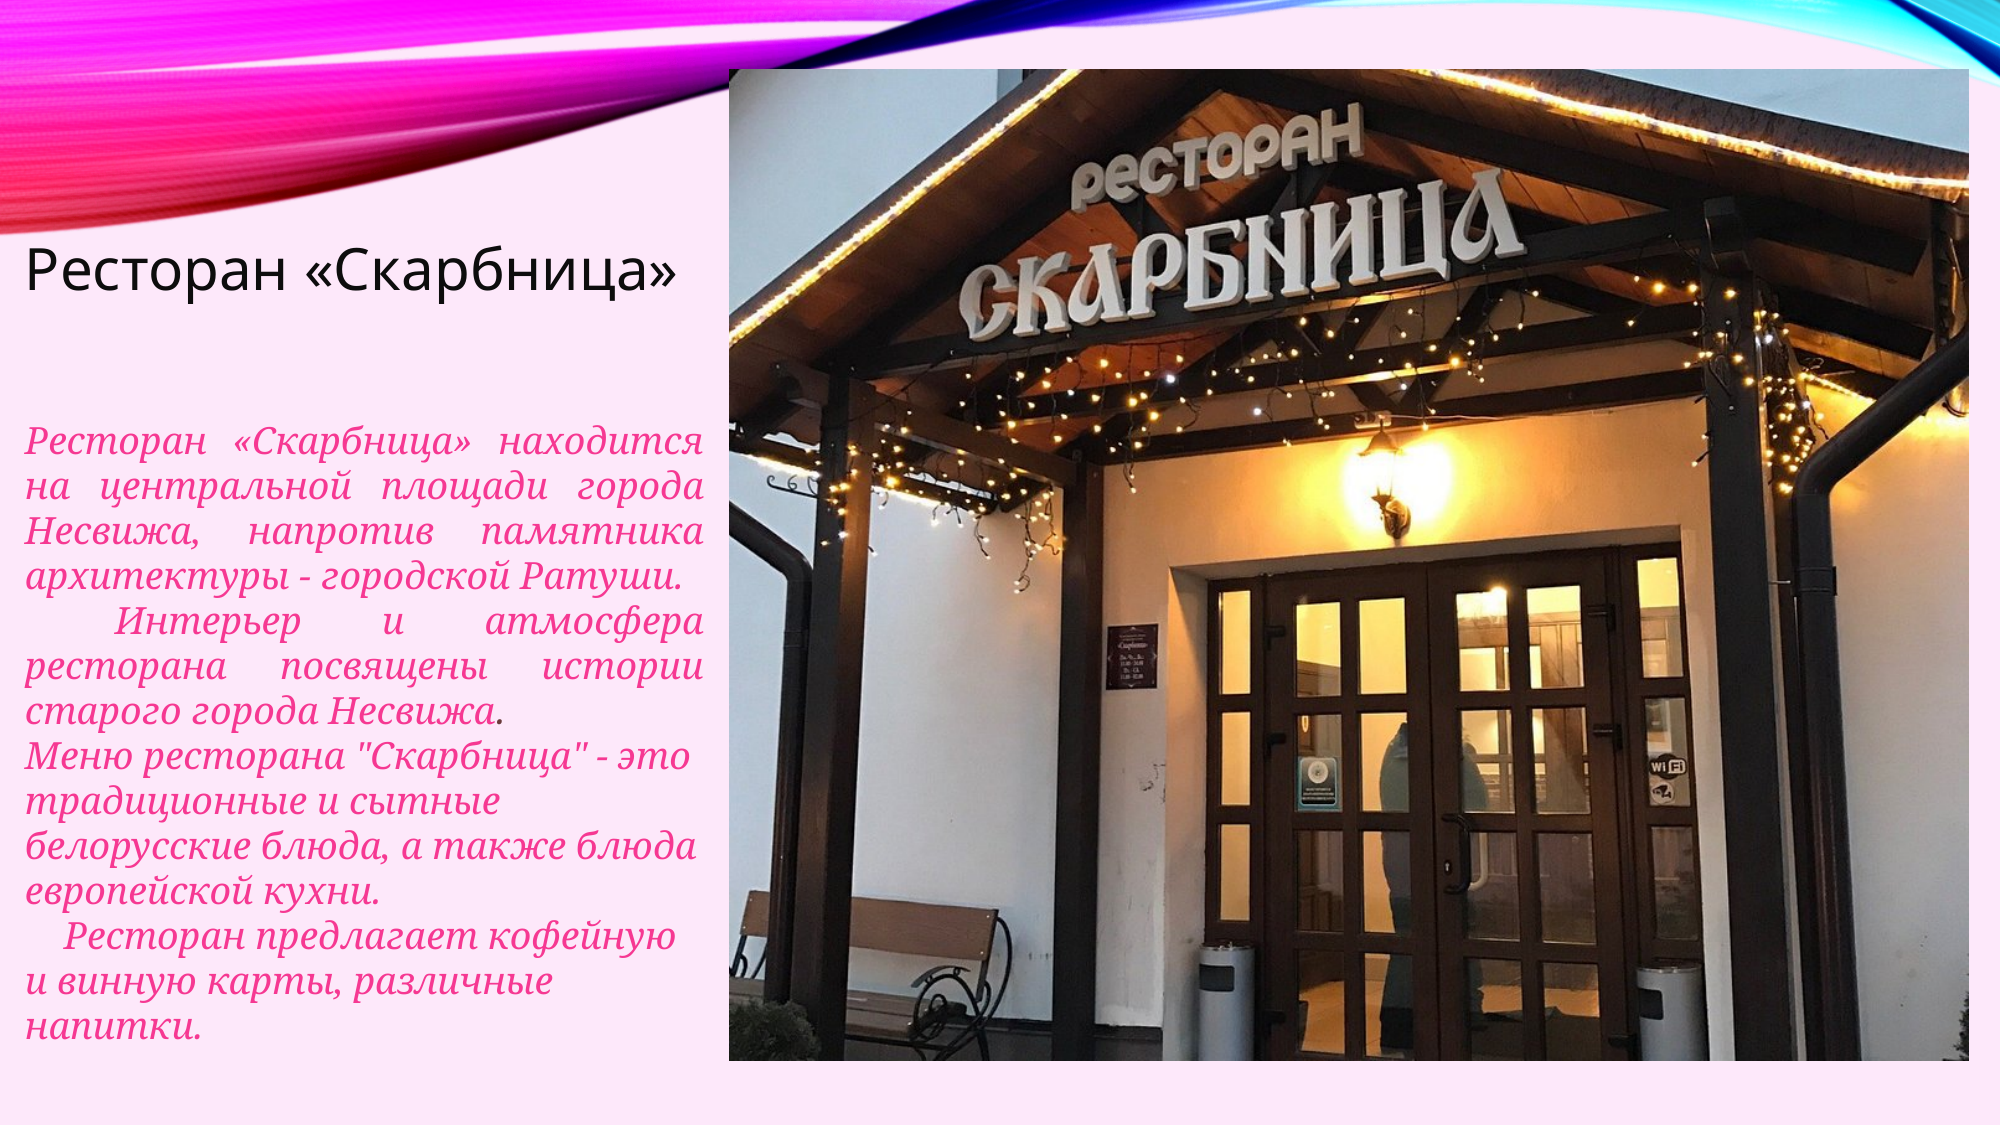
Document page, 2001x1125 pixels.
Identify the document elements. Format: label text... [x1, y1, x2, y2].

text_box Ресторан «Скарбница» [10, 224, 729, 310]
picture [1890, 0, 2000, 75]
text_box Ресторан «Скарбница» находится на центральной площади города Несвижа, напротив памятника архитектуры - городской Ратуши. Интерьер и атмосфера ресторана посвящены истории старого города Несвижа. Меню ресторана "Скарбница" - это традиционные и сытные белорусские блюда, а также блюда европейской кухни. Ресторан предлагает кофейную и винную карты, различные напитки. [10, 409, 720, 1100]
picture [0, 0, 2000, 1061]
picture [1910, 0, 2000, 45]
